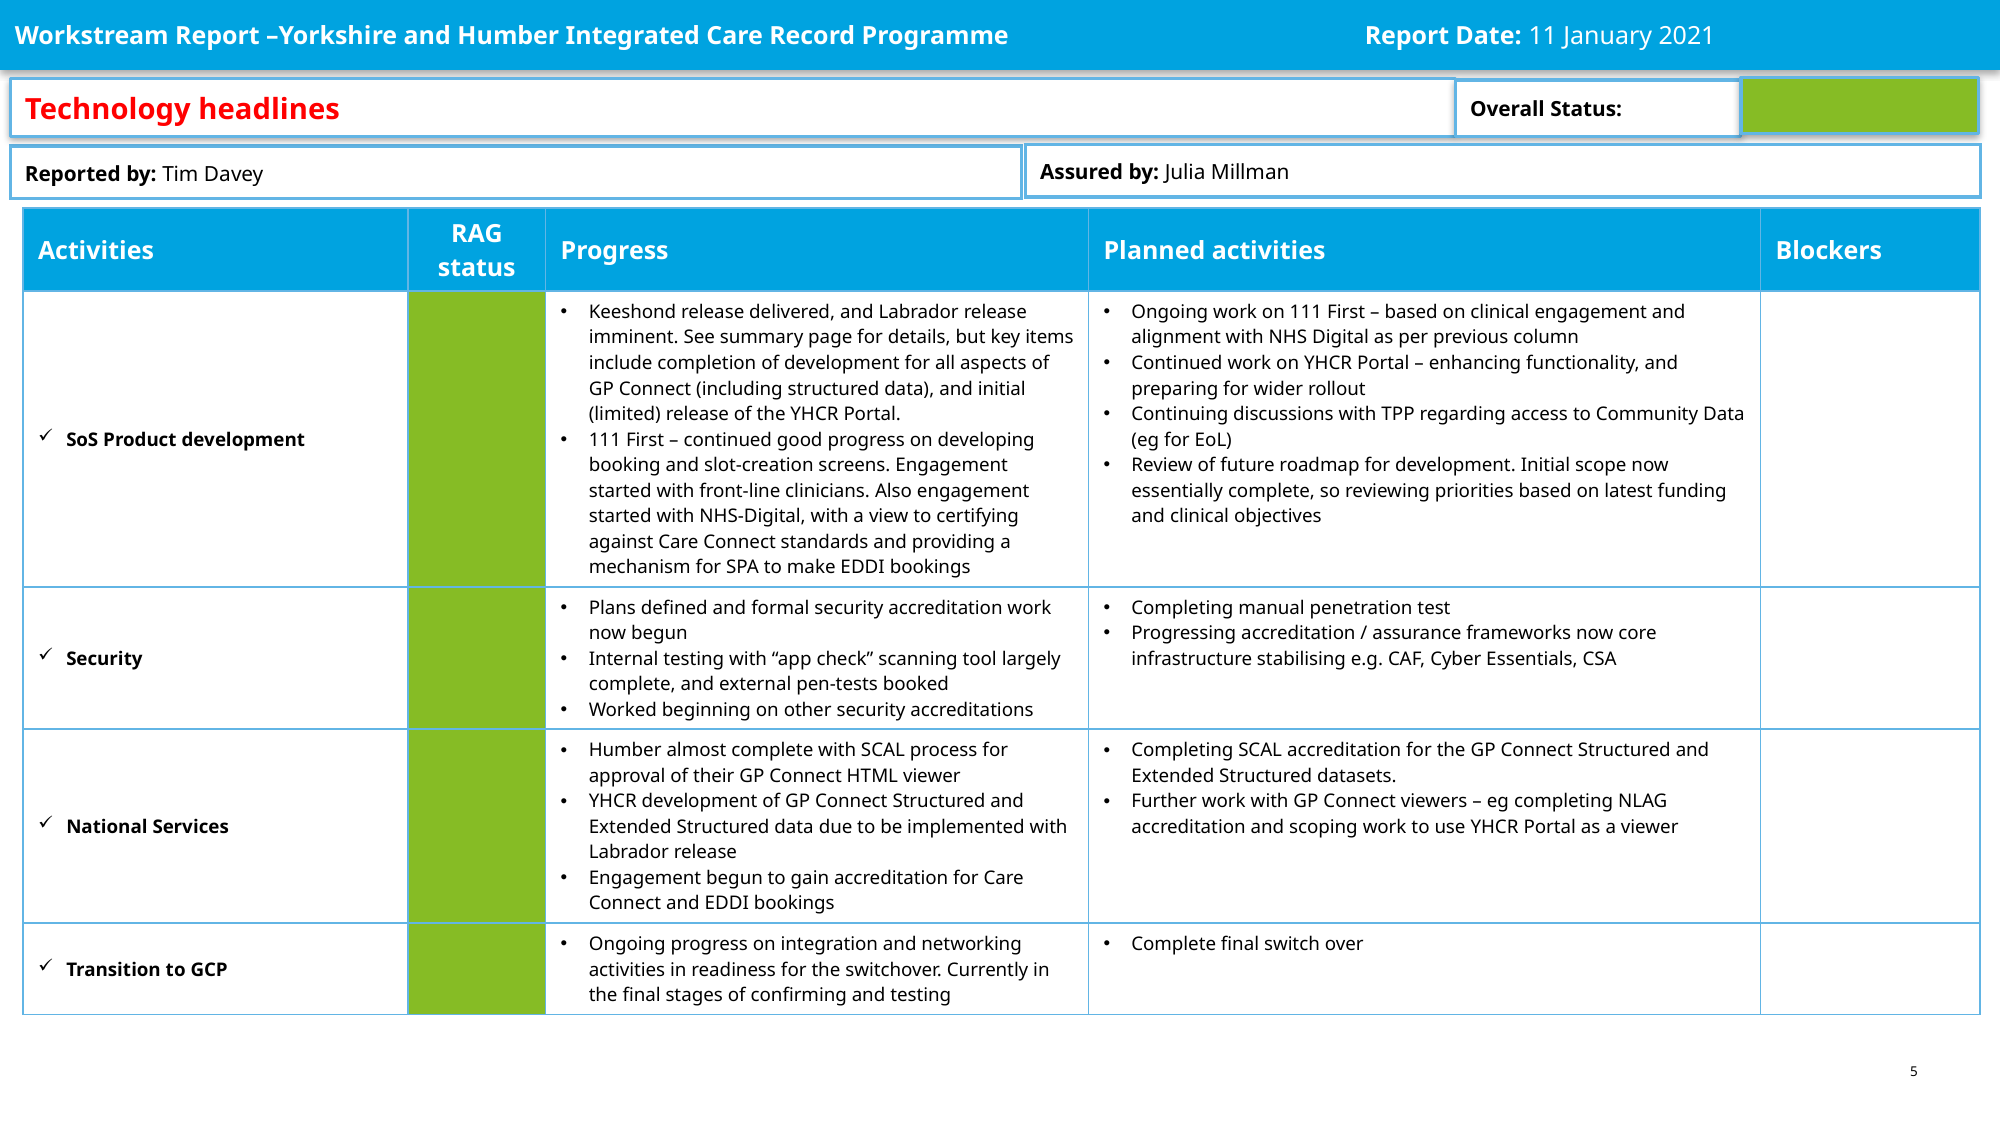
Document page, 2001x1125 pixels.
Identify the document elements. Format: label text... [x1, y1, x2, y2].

table_header RAG status [409, 209, 545, 290]
table_cell [409, 730, 545, 922]
table_header Progress [546, 209, 1088, 290]
table_cell Transition to GCP [24, 924, 407, 1014]
table_cell Ongoing work on 111 First – based on clinical engagement and alignment with NHS Digital as per previous column Continued work on YHCR Portal – enhancing functionality, and preparing for wider rollout Continuing discussions with TPP regarding access to Community Data (eg for EoL) Review of future roadmap for development. Initial scope now essentially complete, so reviewing priorities based on latest funding and clinical objectives [1089, 292, 1760, 586]
table_cell Plans defined and formal security accreditation work now begun Internal testing with “app check” scanning tool largely complete, and external pen-tests booked Worked beginning on other security accreditations [546, 588, 1088, 728]
table_cell Completing manual penetration test Progressing accreditation / assurance frameworks now core infrastructure stabilising e.g. CAF, Cyber Essentials, CSA [1089, 588, 1760, 728]
table_cell Keeshond release delivered, and Labrador release imminent. See summary page for details, but key items include completion of development for all aspects of GP Connect (including structured data), and initial (limited) release of the YHCR Portal. 111 First – continued good progress on developing booking and slot-creation screens. Engagement started with front-line clinicians. Also engagement started with NHS-Digital, with a view to certifying against Care Connect standards and providing a mechanism for SPA to make EDDI bookings [546, 292, 1088, 586]
text_box Technology headlines [9, 78, 1456, 137]
text_box Reported by: Tim Davey [10, 145, 1022, 199]
table_header Planned activities [1089, 209, 1760, 290]
table_cell [409, 924, 545, 1014]
table_cell Complete final switch over [1089, 924, 1760, 1014]
table_cell [409, 292, 545, 586]
table_cell Ongoing progress on integration and networking activities in readiness for the switchover. Currently in the final stages of confirming and testing [546, 924, 1088, 1014]
table_cell SoS Product development [24, 292, 407, 586]
text_box Workstream Report –Yorkshire and Humber Integrated Care Record Programme Report Date: 11 January 2021 [0, 0, 2000, 70]
table_cell Humber almost complete with SCAL process for approval of their GP Connect HTML viewer YHCR development of GP Connect Structured and Extended Structured data due to be implemented with Labrador release Engagement begun to gain accreditation for Care Connect and EDDI bookings [546, 730, 1088, 922]
table_header Activities [24, 209, 407, 290]
table_cell [1761, 292, 1979, 586]
text_box Assured by: Julia Millman [1025, 144, 1981, 197]
table_cell National Services [24, 730, 407, 922]
table_cell [1761, 924, 1979, 1014]
table_cell Security [24, 588, 407, 728]
text_box Overall Status: [1455, 79, 1736, 137]
table_cell Completing SCAL accreditation for the GP Connect Structured and Extended Structured datasets. Further work with GP Connect viewers – eg completing NLAG accreditation and scoping work to use YHCR Portal as a viewer [1089, 730, 1760, 922]
table_cell [1761, 730, 1979, 922]
table_cell [1761, 588, 1979, 728]
text_box [1740, 77, 1979, 134]
table_cell [409, 588, 545, 728]
table_header Blockers [1761, 209, 1979, 290]
